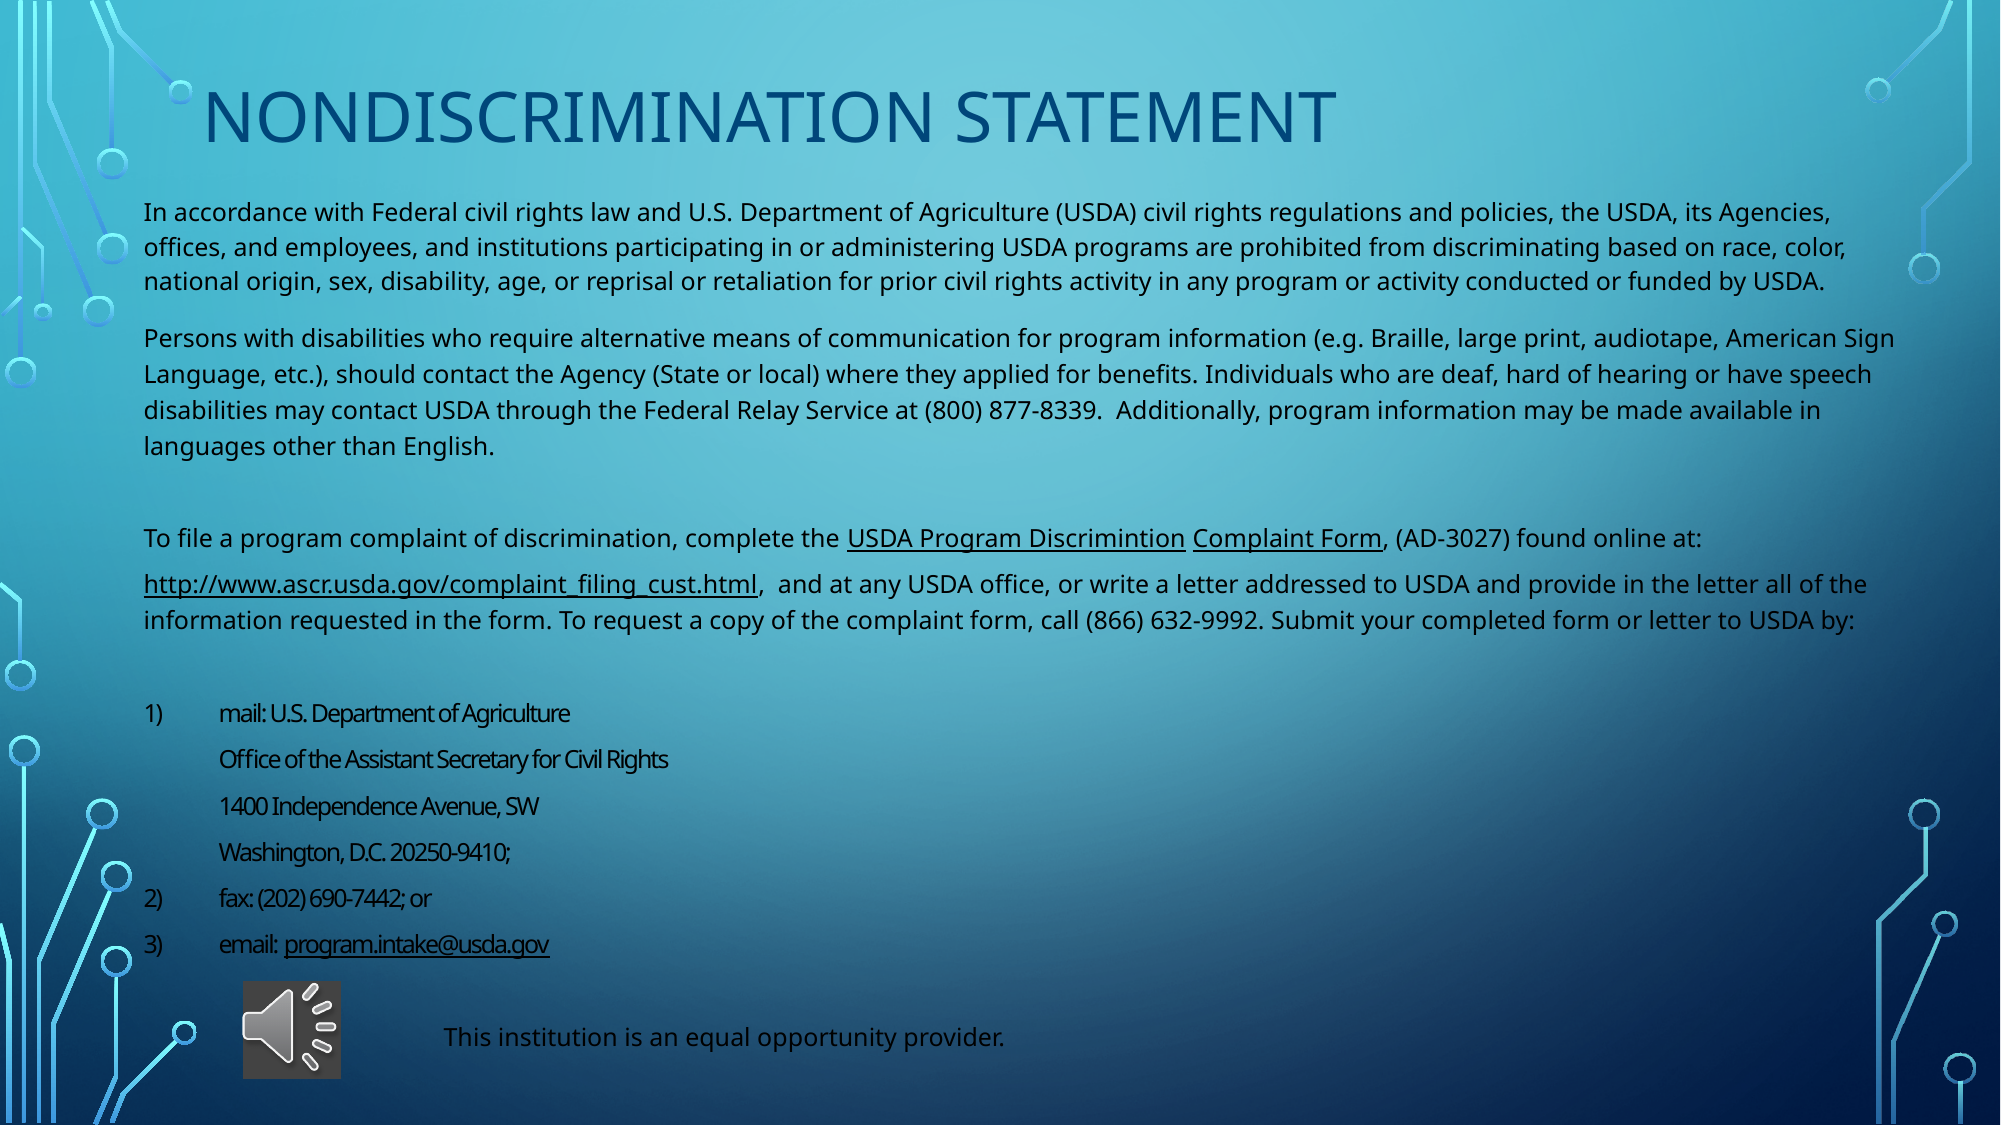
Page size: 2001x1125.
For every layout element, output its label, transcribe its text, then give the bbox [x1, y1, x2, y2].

picture [241, 979, 343, 1081]
list In accordance with Federal civil rights law and U.S. Department of Agriculture (USDA) civil rights regulations and policies, the USDA, its Agencies, offices, and employees, and institutions participating in or administering USDA programs are prohibited from discriminating based on race, color, national origin, sex, disability, age, or reprisal or retaliation for prior civil rights activity in any program or activity conducted or funded by USDA. Persons with disabilities who require alternative means of communication for program information (e.g. Braille, large print, audiotape, American Sign Language, etc.), should contact the Agency (State or local) where they applied for benefits. Individuals who are deaf, hard of hearing or have speech disabilities may contact USDA through the Federal Relay Service at (800) 877-8339. Additionally, program information may be made available in languages other than English. To file a program complaint of discrimination, complete the USDA Program Discrimintion Complaint Form, (AD-3027) found online at: http://www.ascr.usda.gov/complaint_filing_cust.html, and at any USDA office, or write a letter addressed to USDA and provide in the letter all of the information requested in the form. To request a copy of the complaint form, call (866) 632-9992. Submit your completed form or letter to USDA by: 1) mail: U.S. Department of Agriculture Office of the Assistant Secretary for Civil Rights 1400 Independence Avenue, SW Washington, D.C. 20250-9410; 2) fax: (202) 690-7442; or 3) email: program.intake@usda.gov This institution is an equal opportunity provider. [128, 184, 1932, 1088]
title Nondiscrimination Statement [187, 74, 1813, 166]
